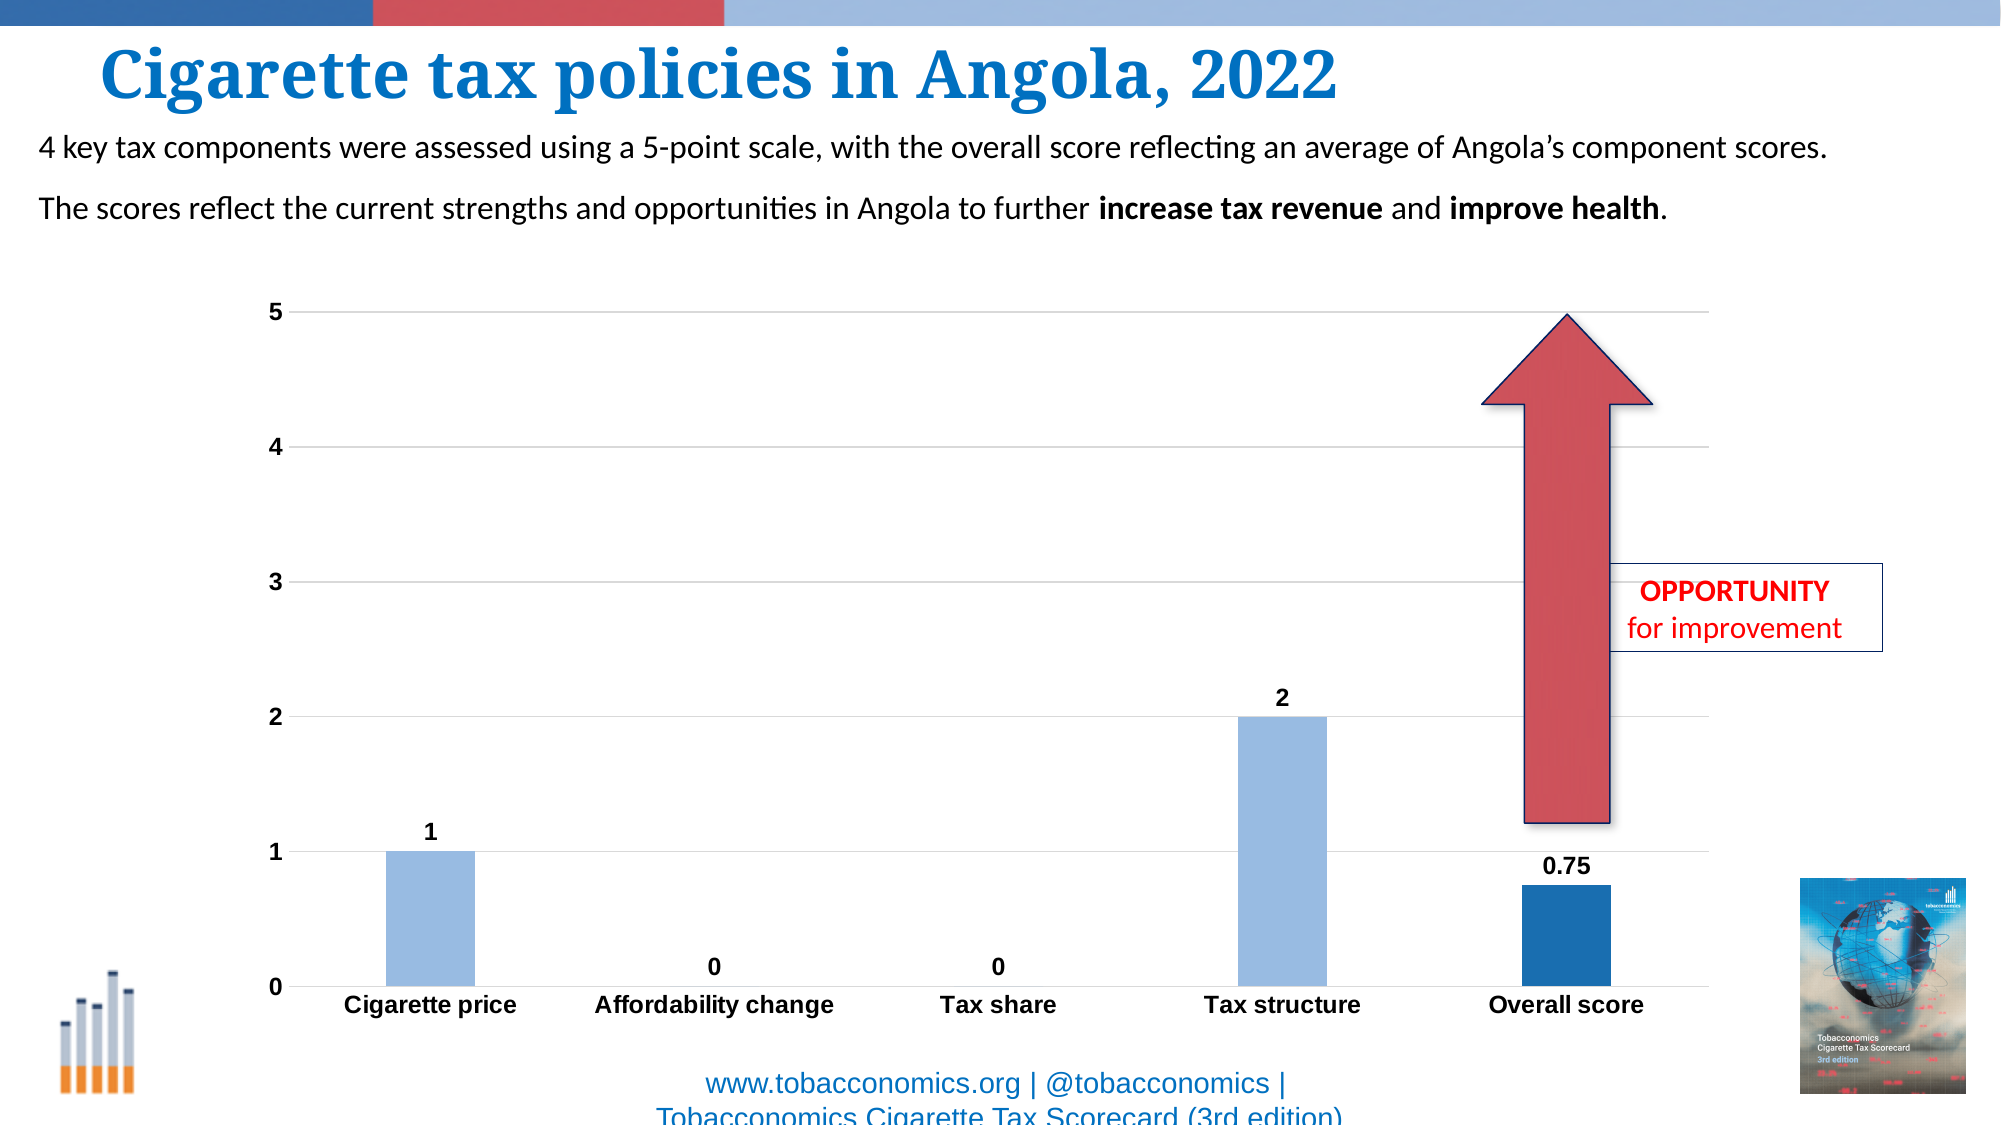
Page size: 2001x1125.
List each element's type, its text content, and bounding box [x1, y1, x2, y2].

picture [1799, 878, 1966, 1094]
chart [238, 283, 1739, 1035]
picture [0, 0, 2000, 26]
text_box OPPORTUNITY for improvement [1744, 563, 1883, 652]
title Cigarette tax policies in Angola, 2022 [99, 37, 1900, 112]
text_box The scores reflect the current strengths and opportunities in Angola to further increase tax revenue and improve health. [38, 178, 1962, 234]
text_box 4 key tax components were assessed using a 5-point scale, with the overall score reflecting an average of Angola’s component scores. [38, 117, 2000, 159]
text_box www.tobacconomics.org | @tobacconomics | Tobacconomics Cigarette Tax Scorecard (3rd edition) [349, 1057, 1651, 1125]
picture [0, 942, 183, 1125]
